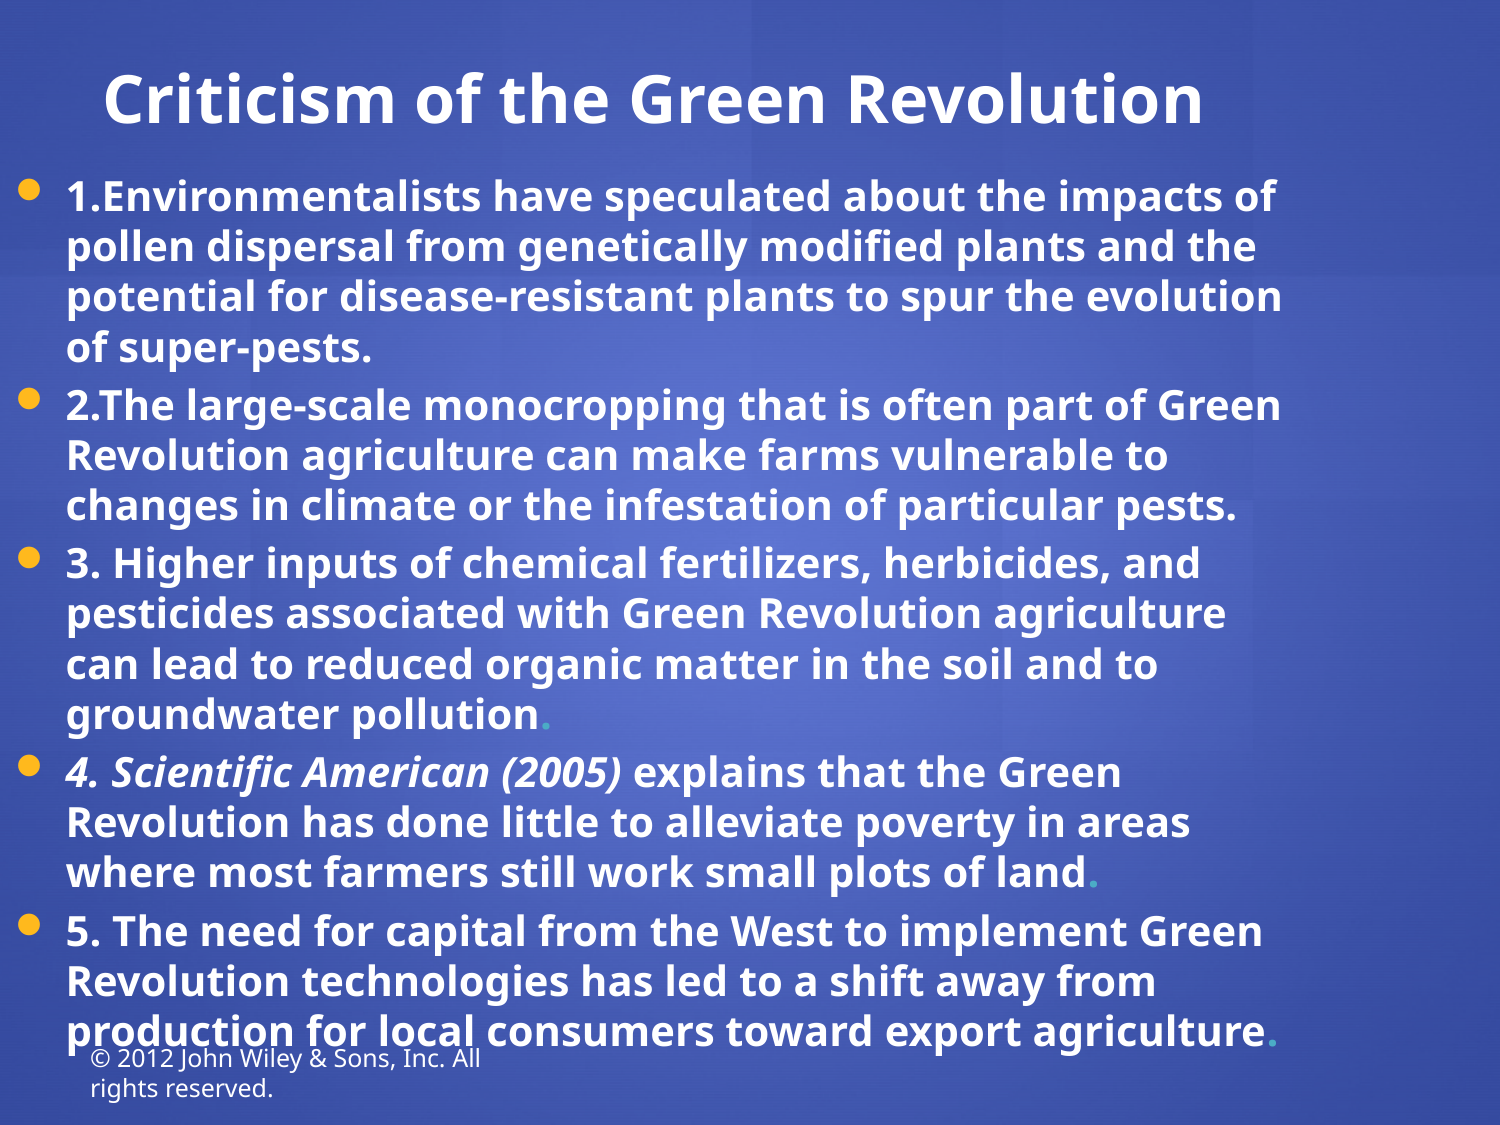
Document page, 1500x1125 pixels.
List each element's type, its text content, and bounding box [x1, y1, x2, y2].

footer © 2012 John Wiley & Sons, Inc. All rights reserved. [75, 1063, 550, 1103]
text_box Criticism of the Green Revolution [87, 49, 1313, 145]
list 1.Environmentalists have speculated about the impacts of pollen dispersal from genetically modified plants and the potential for disease-resistant plants to spur the evolution of super-pests. 2.The large-scale monocropping that is often part of Green Revolution agriculture can make farms vulnerable to changes in climate or the infestation of particular pests. 3. Higher inputs of chemical fertilizers, herbicides, and pesticides associated with Green Revolution agriculture can lead to reduced organic matter in the soil and to groundwater pollution. 4. Scientific American (2005) explains that the Green Revolution has done little to alleviate poverty in areas where most farmers still work small plots of land. 5. The need for capital from the West to implement Green Revolution technologies has led to a shift away from production for local consumers toward export agriculture. [0, 162, 1313, 1063]
